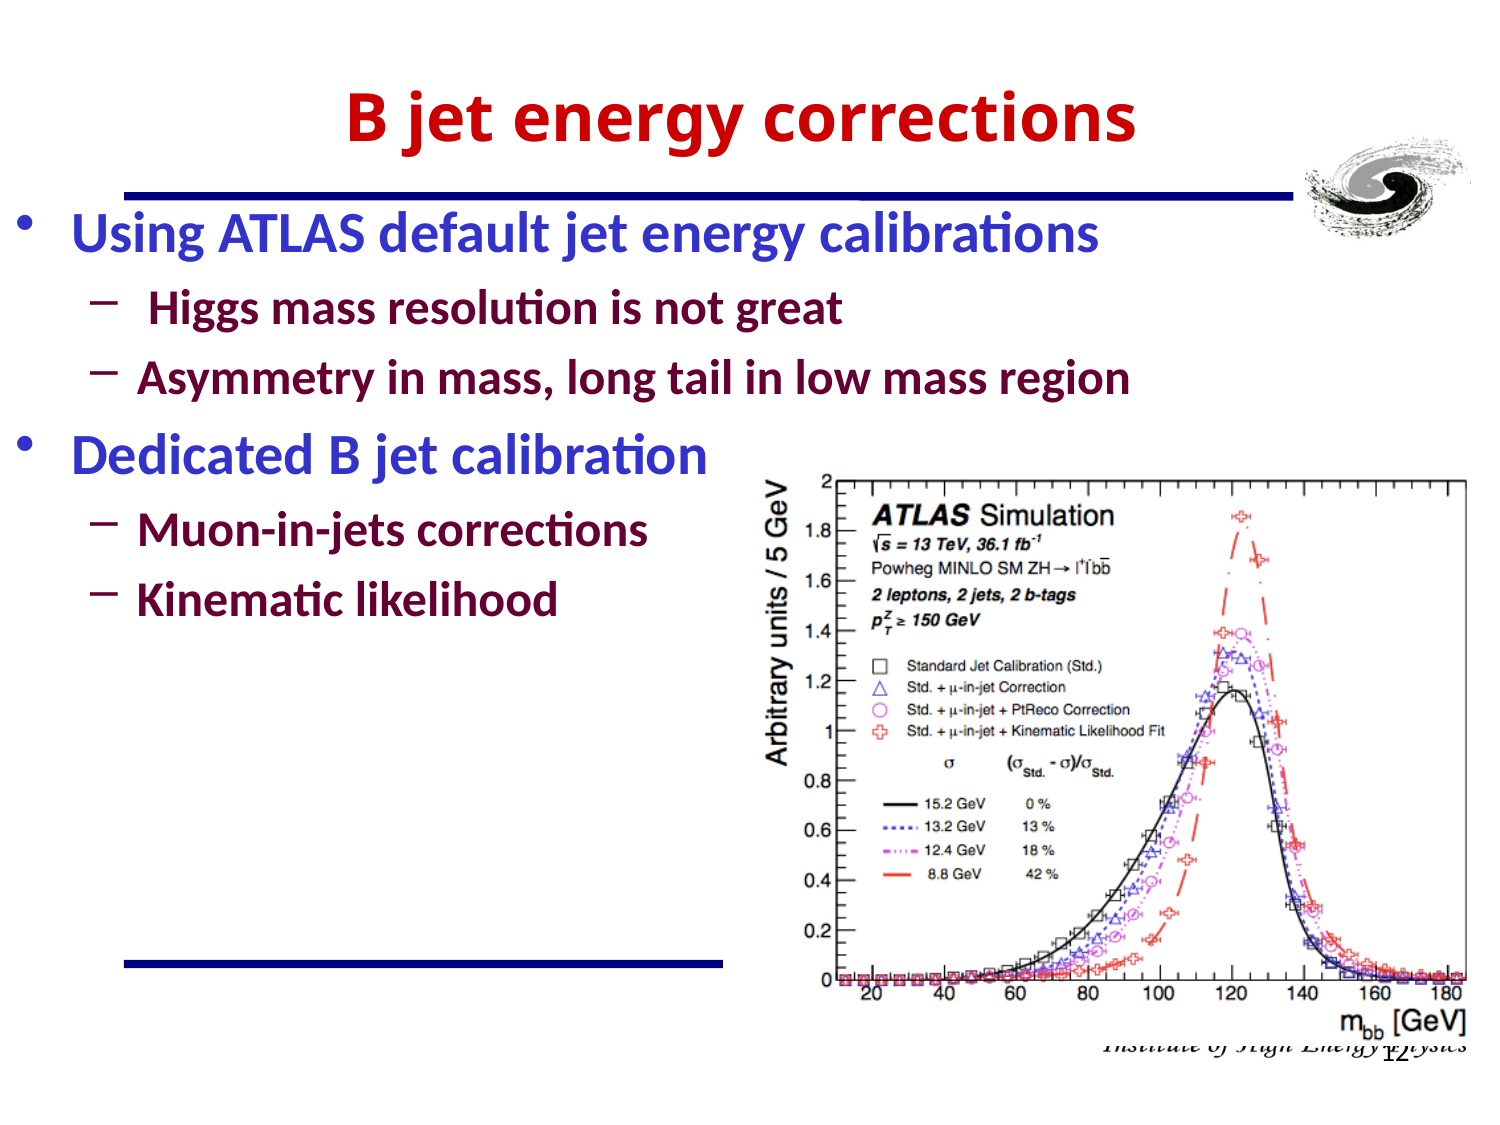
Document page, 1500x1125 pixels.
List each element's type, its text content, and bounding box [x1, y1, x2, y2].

picture [722, 444, 1500, 1059]
list Using ATLAS default jet energy calibrations Higgs mass resolution is not great Asymmetry in mass, long tail in low mass region Dedicated B jet calibration Muon-in-jets corrections Kinematic likelihood [0, 186, 1350, 930]
slide_number 12 [1074, 1054, 1426, 1103]
picture [1305, 132, 1471, 244]
title B jet energy corrections [75, 45, 1425, 185]
